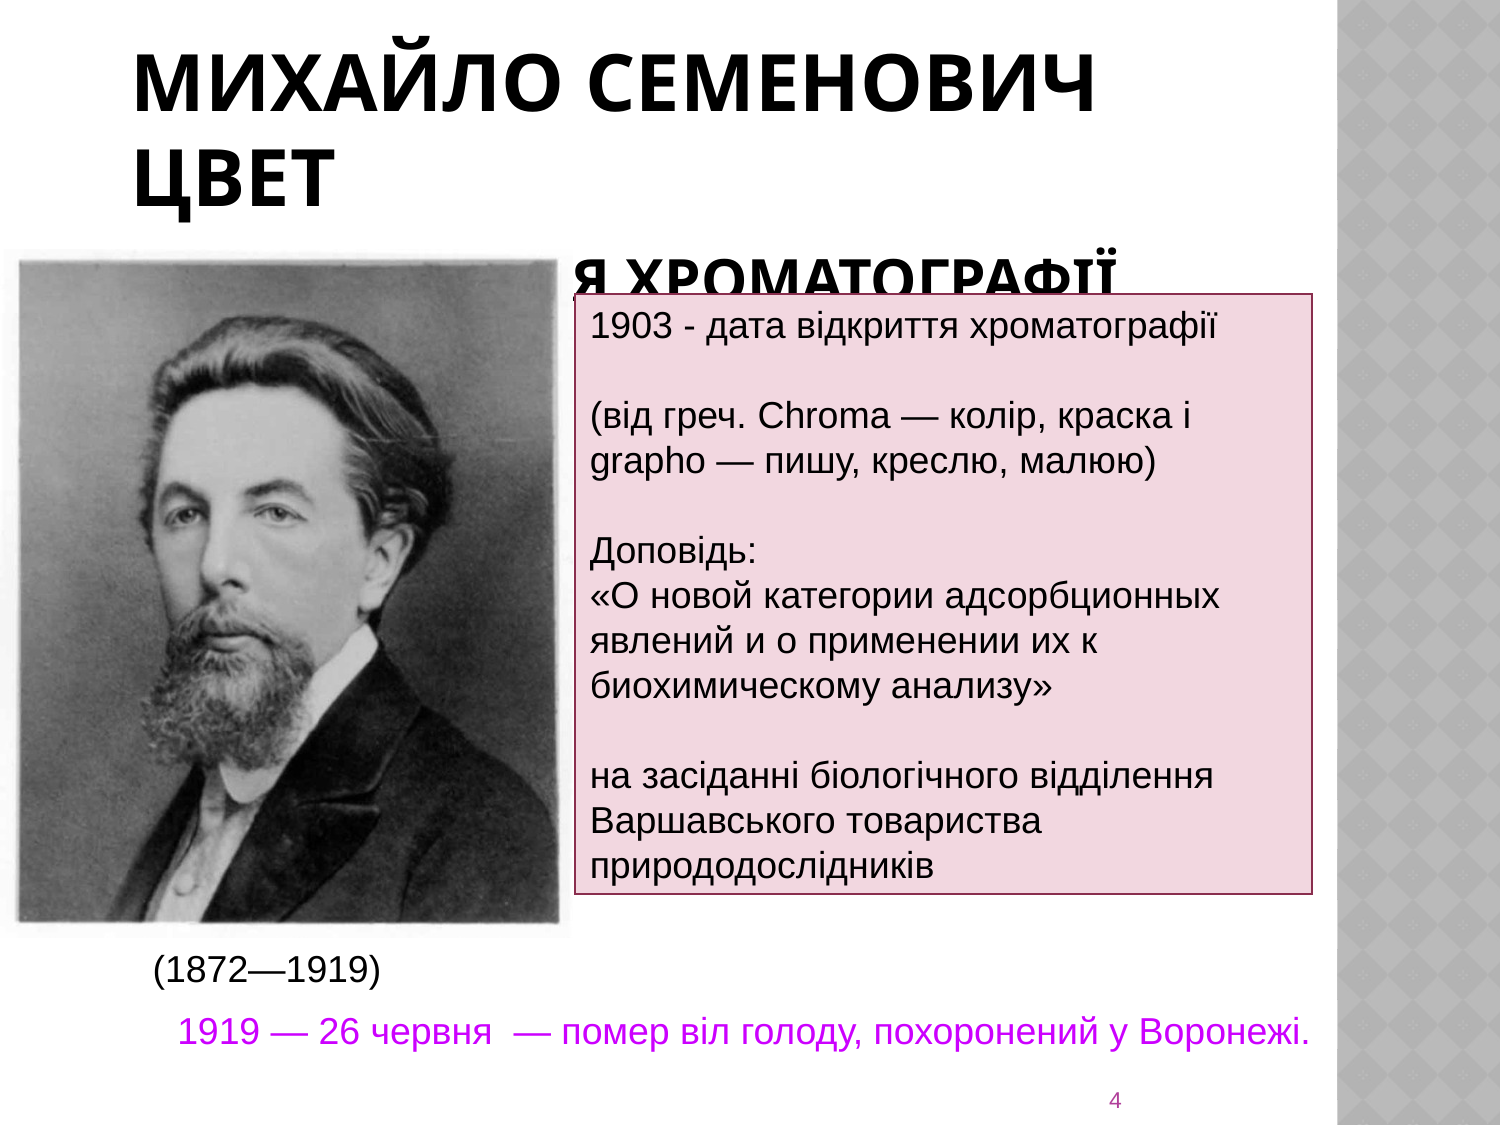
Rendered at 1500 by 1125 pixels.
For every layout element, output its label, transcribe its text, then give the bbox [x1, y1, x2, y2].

text_box 1903 - дата відкриття хроматографії (від греч. Chroma — колір, краска і grapho — пишу, креслю, малюю) Доповідь: «О новой категории адсорбционных явлений и о применении их к биохимическому анализу» на засіданні біологічного відділення Варшавського товариства природодослідників [578, 294, 1313, 894]
text_box (1872—1919) [137, 948, 418, 998]
text_box 1919 — 26 червня — помер віл голоду, похоронений у Воронежі. [162, 999, 1327, 1060]
picture [0, 249, 573, 938]
text_box Михайло Семенович Цвет - відкриття хроматографії [115, 24, 1263, 163]
slide_number 4 [1025, 1075, 1122, 1113]
